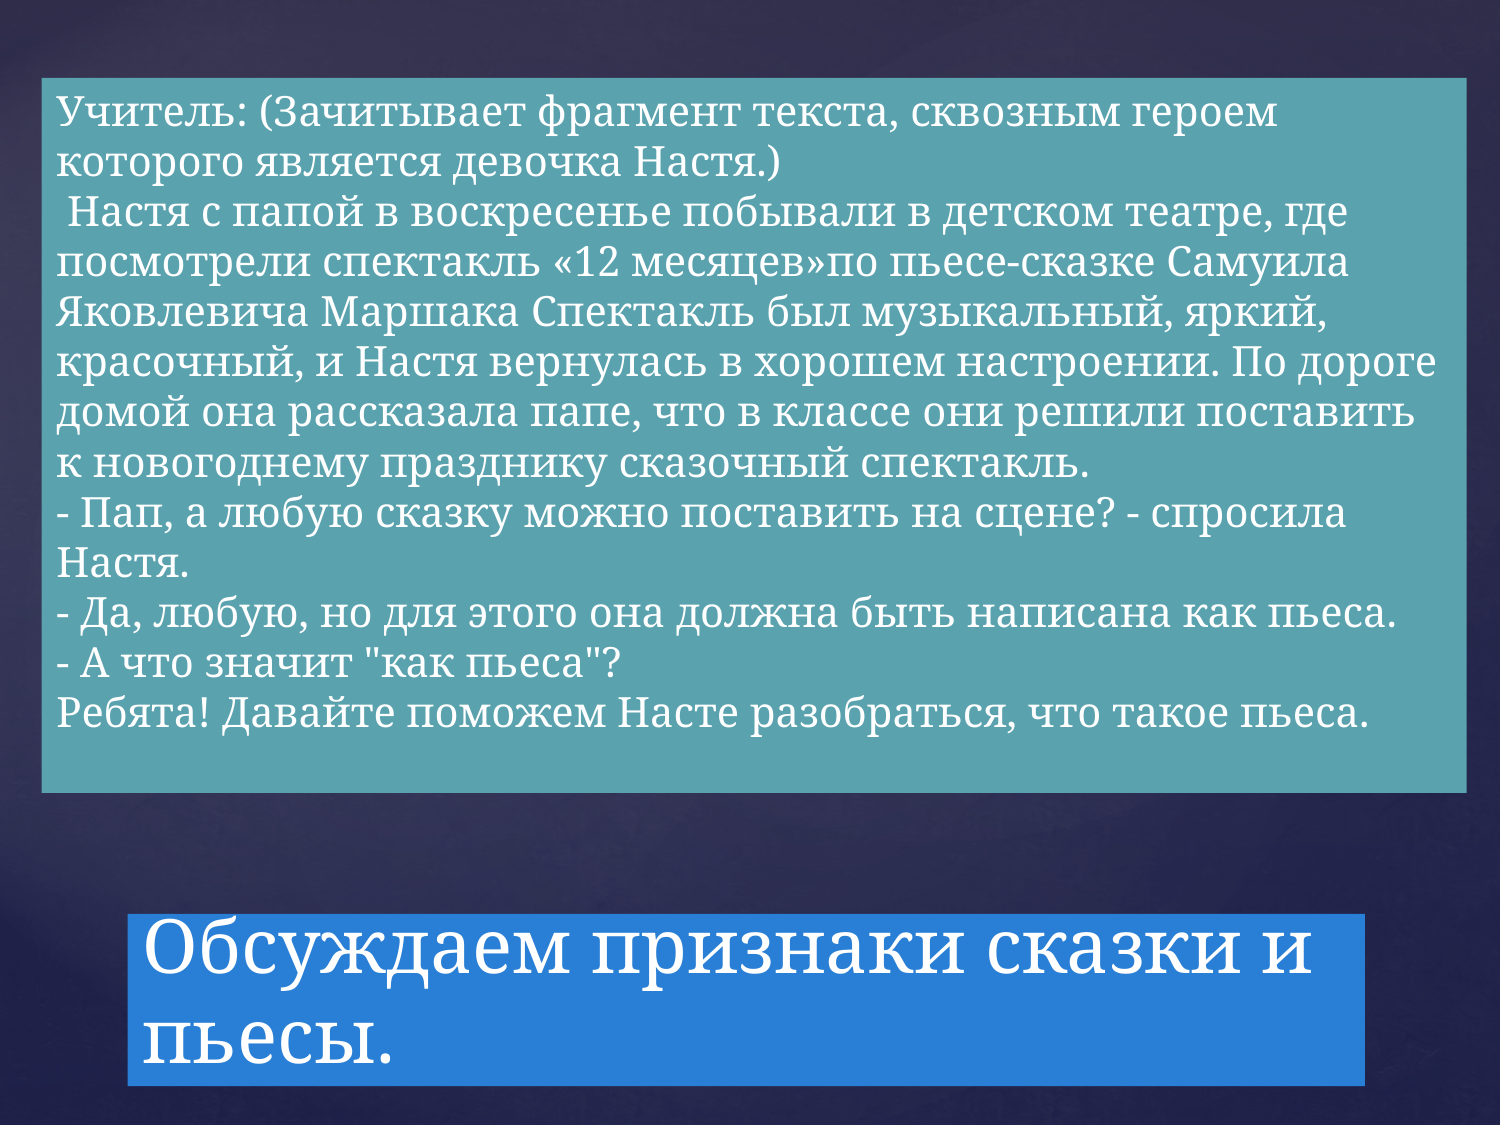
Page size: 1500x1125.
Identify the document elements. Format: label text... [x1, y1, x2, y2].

title Обсуждаем признаки сказки и пьесы. [127, 913, 1365, 1087]
text_box Учитель: (Зачитывает фрагмент текста, сквозным героем которого является девочка Настя.) Настя с папой в воскресенье побывали в детском театре, где посмотрели спектакль «12 месяцев»по пьесе-сказке Самуила Яковлевича Маршака Спектакль был музыкальный, яркий, красочный, и Настя вернулась в хорошем настроении. По дороге домой она рассказала папе, что в классе они решили поставить к новогоднему празднику сказочный спектакль. - Пап, а любую сказку можно поставить на сцене? - спросила Настя. - Да, любую, но для этого она должна быть написана как пьеса. - А что значит "как пьеса"? Ребята! Давайте поможем Насте разобраться, что такое пьеса. [41, 77, 1467, 793]
